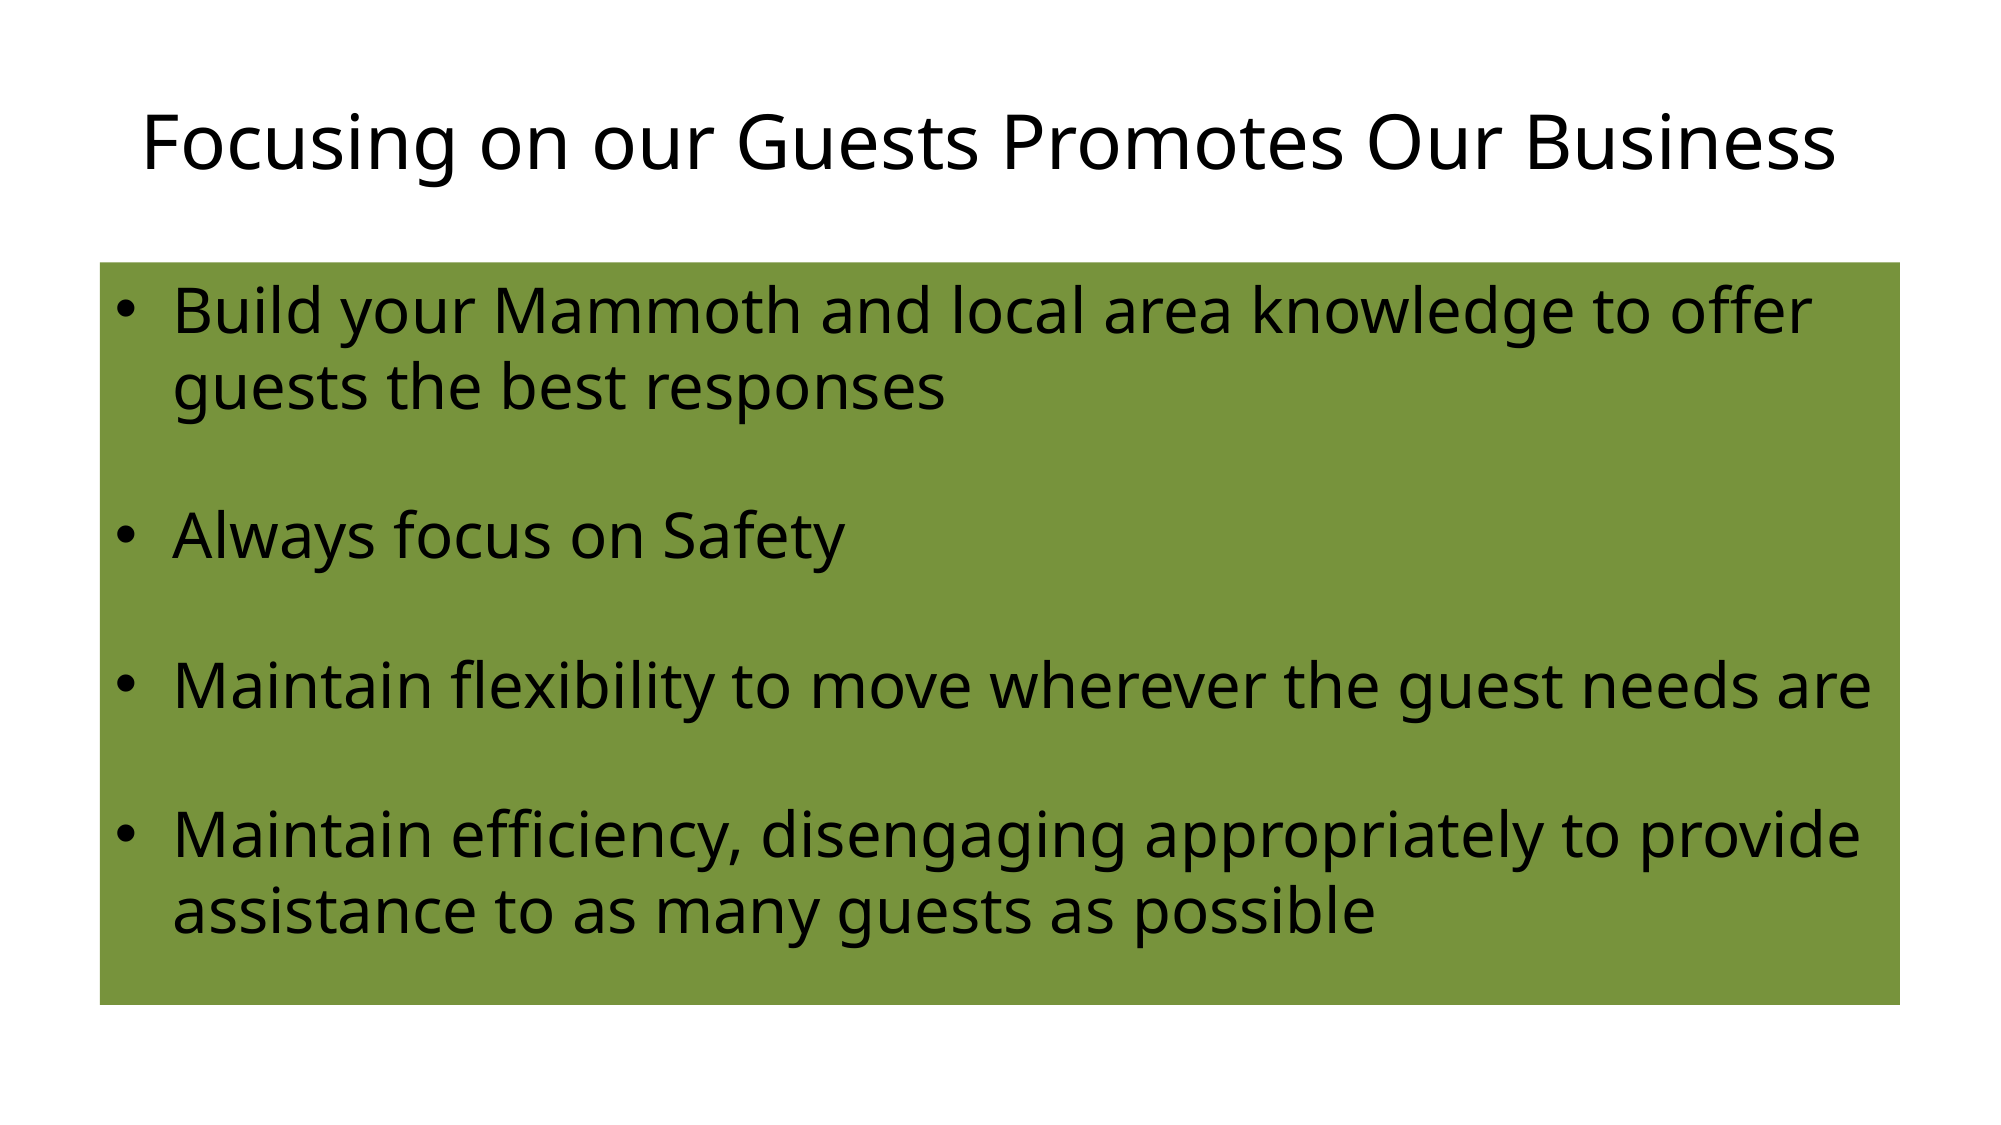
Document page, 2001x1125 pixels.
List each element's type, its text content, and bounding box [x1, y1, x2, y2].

title Focusing on our Guests Promotes Our Business [99, 45, 1900, 233]
list Build your Mammoth and local area knowledge to offer guests the best responses Always focus on Safety Maintain flexibility to move wherever the guest needs are Maintain efficiency, disengaging appropriately to provide assistance to as many guests as possible [99, 262, 1900, 1005]
